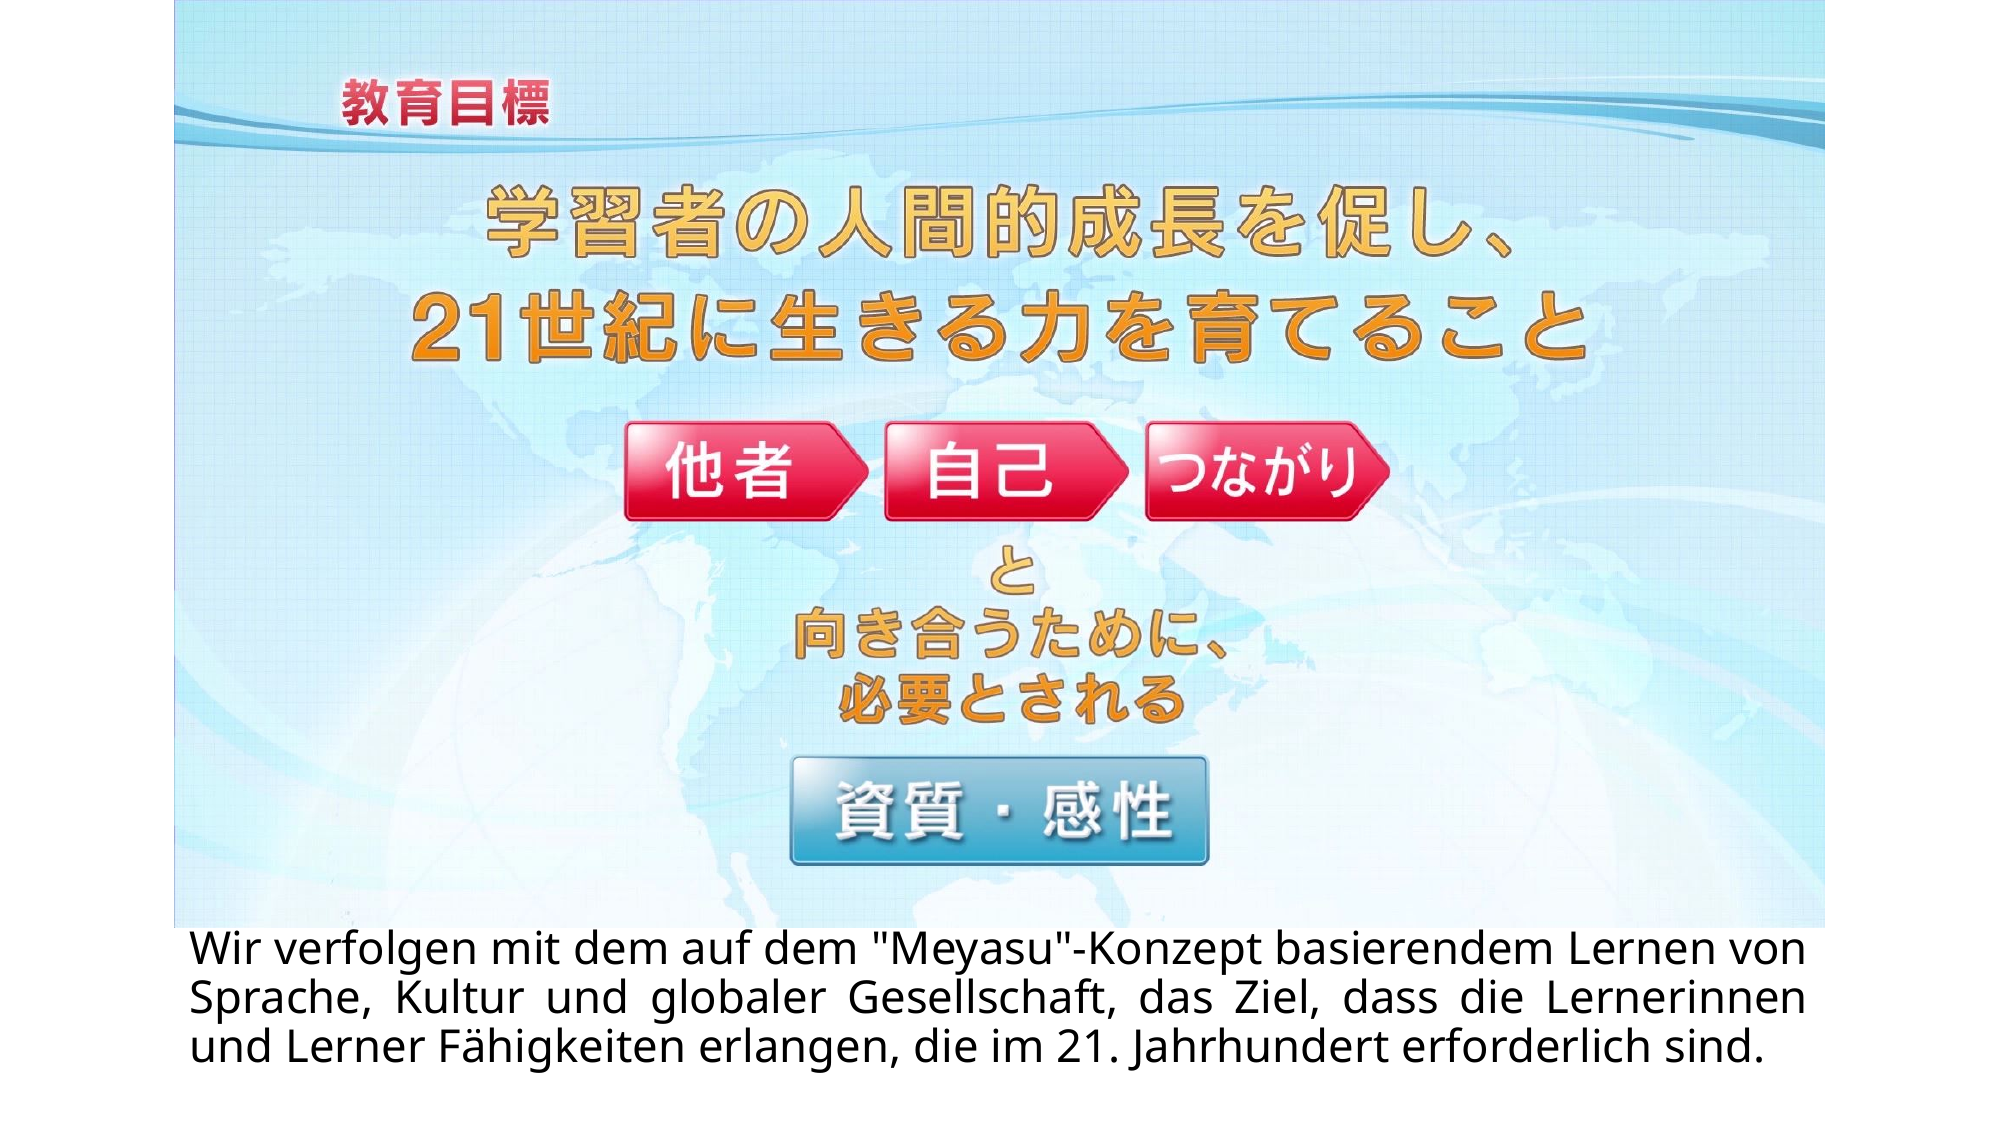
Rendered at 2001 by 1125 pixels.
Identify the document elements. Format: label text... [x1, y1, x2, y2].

picture [174, 0, 1825, 929]
title Wir verfolgen mit dem auf dem "Meyasu"-Konzept basierendem Lernen von Sprache, Kultur und globaler Gesellschaft, das Ziel, dass die Lernerinnen und Lerner Fähigkeiten erlangen, die im 21. Jahrhundert erforderlich sind. [174, 929, 1825, 1098]
